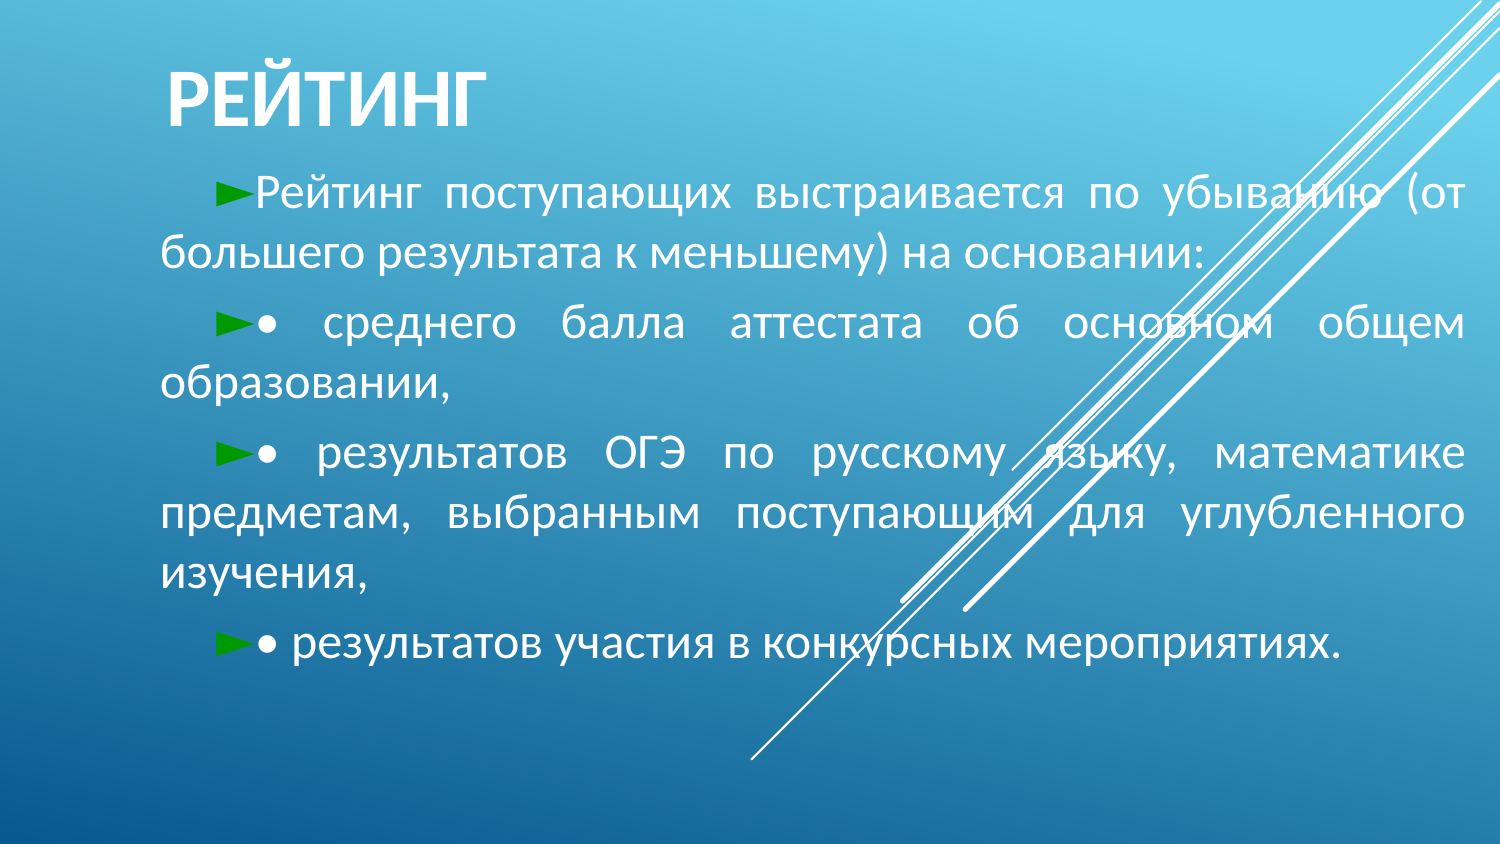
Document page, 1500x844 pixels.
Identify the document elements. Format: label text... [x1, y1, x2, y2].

text_box Рейтинг поступающих выстраивается по убыванию (от большего результата к меньшему) на основании: • среднего балла аттестата об основном общем образовании, • результатов ОГЭ по русскому языку, математике предметам, выбранным поступающим для углубленного изучения, • результатов участия в конкурсных мероприятиях. [103, 150, 1482, 676]
text_box РЕЙТИНГ [151, 28, 1352, 150]
